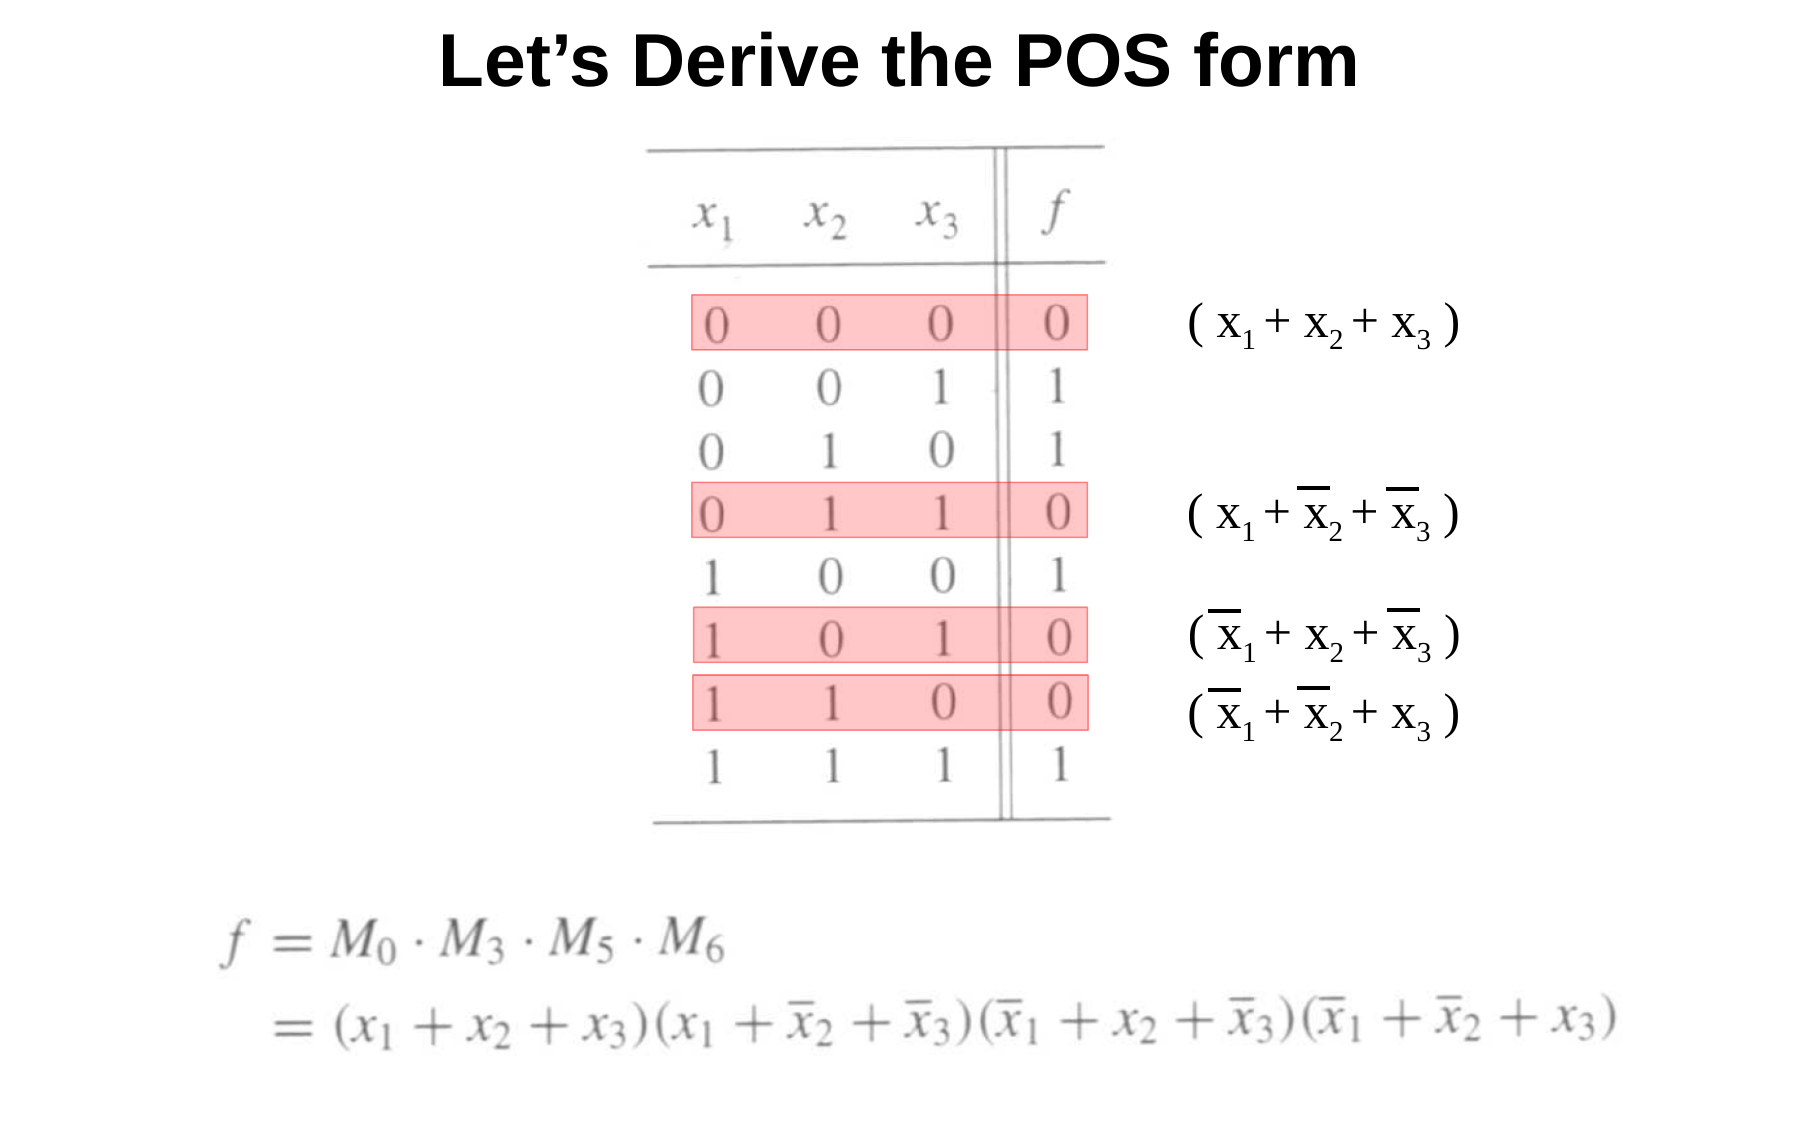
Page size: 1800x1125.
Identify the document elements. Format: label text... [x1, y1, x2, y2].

picture [212, 887, 1626, 1063]
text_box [1166, 670, 1482, 747]
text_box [1166, 470, 1481, 547]
text_box ( x1 + x2 + x3 ) [1172, 279, 1476, 363]
title Let’s Derive the POS form [150, 0, 1650, 113]
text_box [1167, 592, 1483, 669]
picture [637, 137, 1127, 838]
